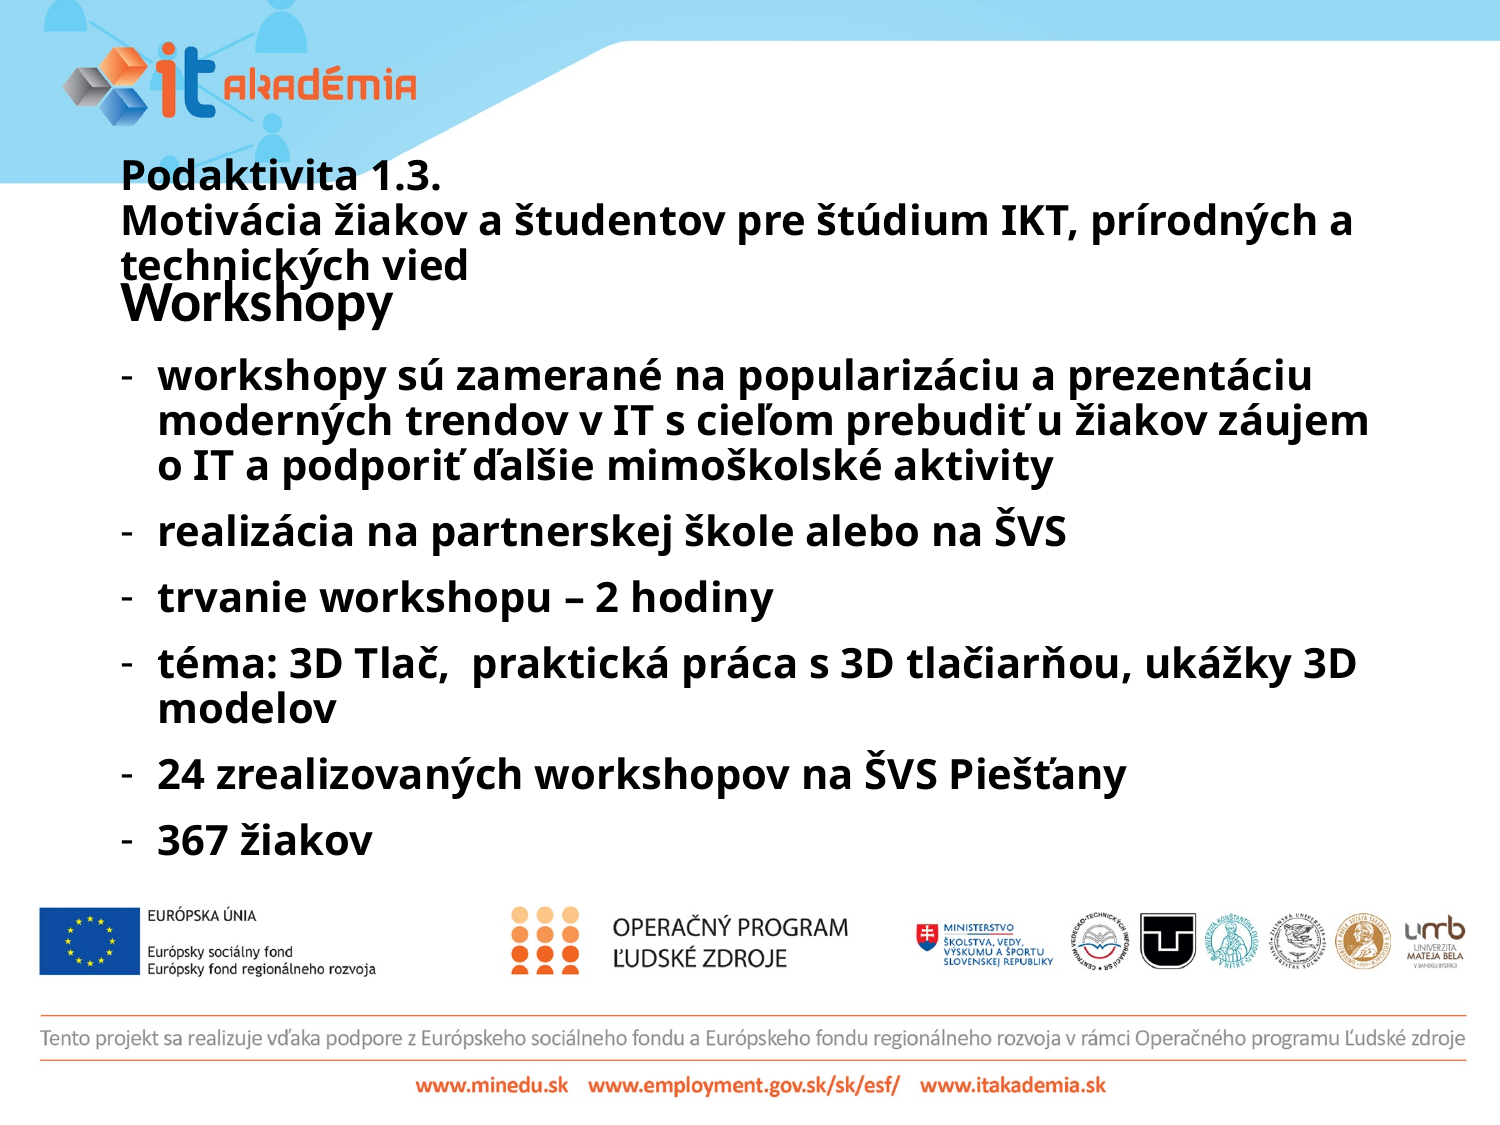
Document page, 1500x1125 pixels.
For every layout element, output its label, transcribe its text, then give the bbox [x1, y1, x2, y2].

picture [0, 0, 1500, 1125]
list Workshopy workshopy sú zamerané na popularizáciu a prezentáciu moderných trendov v IT s cieľom prebudiť u žiakov záujem o IT a podporiť ďalšie mimoškolské aktivity realizácia na partnerskej škole alebo na ŠVS trvanie workshopu – 2 hodiny téma: 3D Tlač, praktická práca s 3D tlačiarňou, ukážky 3D modelov 24 zrealizovaných workshopov na ŠVS Piešťany 367 žiakov [105, 263, 1400, 885]
title Podaktivita 1.3. Motivácia žiakov a študentov pre štúdium IKT, prírodných a technických vied [105, 147, 1400, 263]
